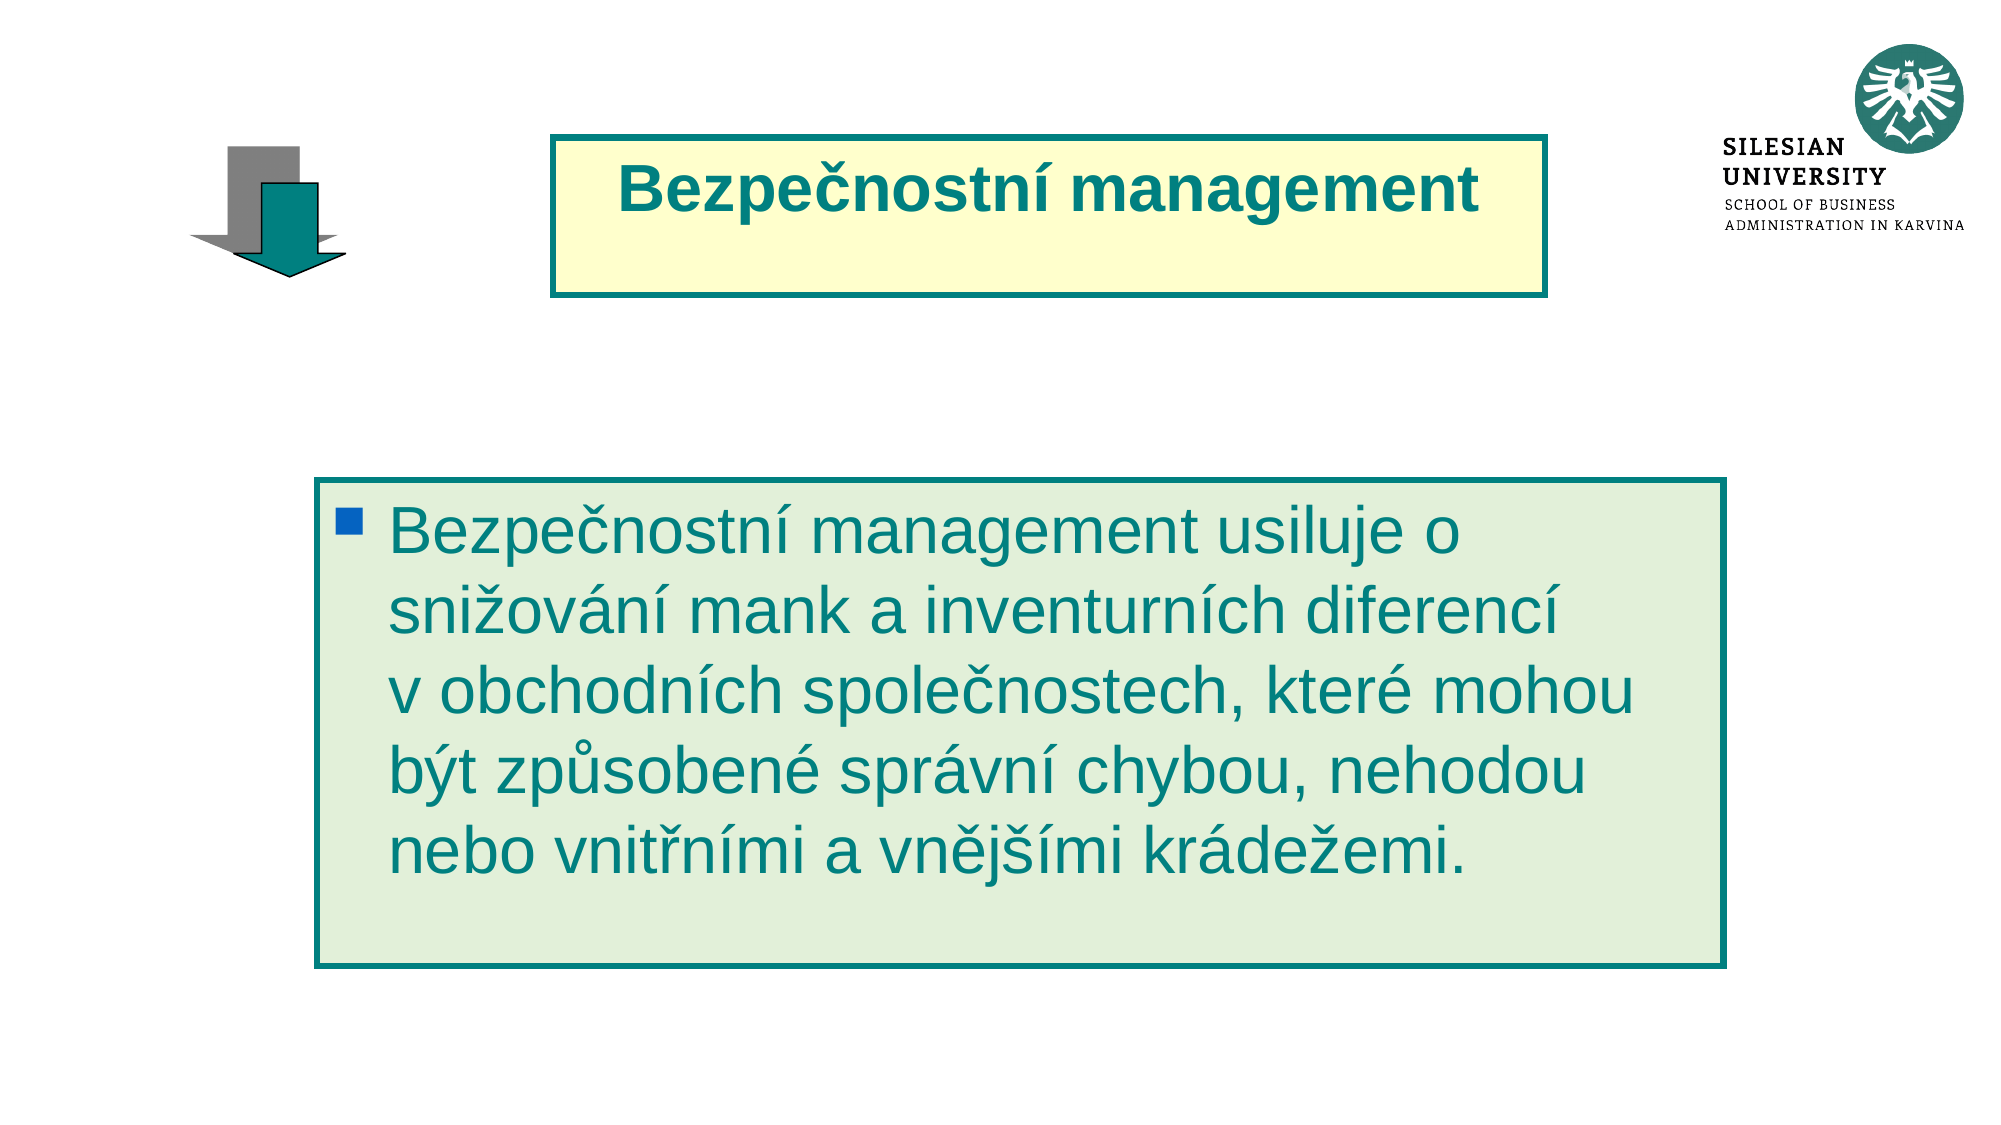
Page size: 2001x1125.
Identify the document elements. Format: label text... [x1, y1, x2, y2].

text_box Bezpečnostní management [553, 137, 1546, 295]
text_box Bezpečnostní management usiluje o snižování mank a inventurních diferencí v obchodních společnostech, které mohou být způsobené správní chybou, nehodou nebo vnitřními a vnějšími krádežemi. [317, 479, 1724, 967]
text_box [233, 183, 346, 277]
picture [1723, 44, 1964, 230]
